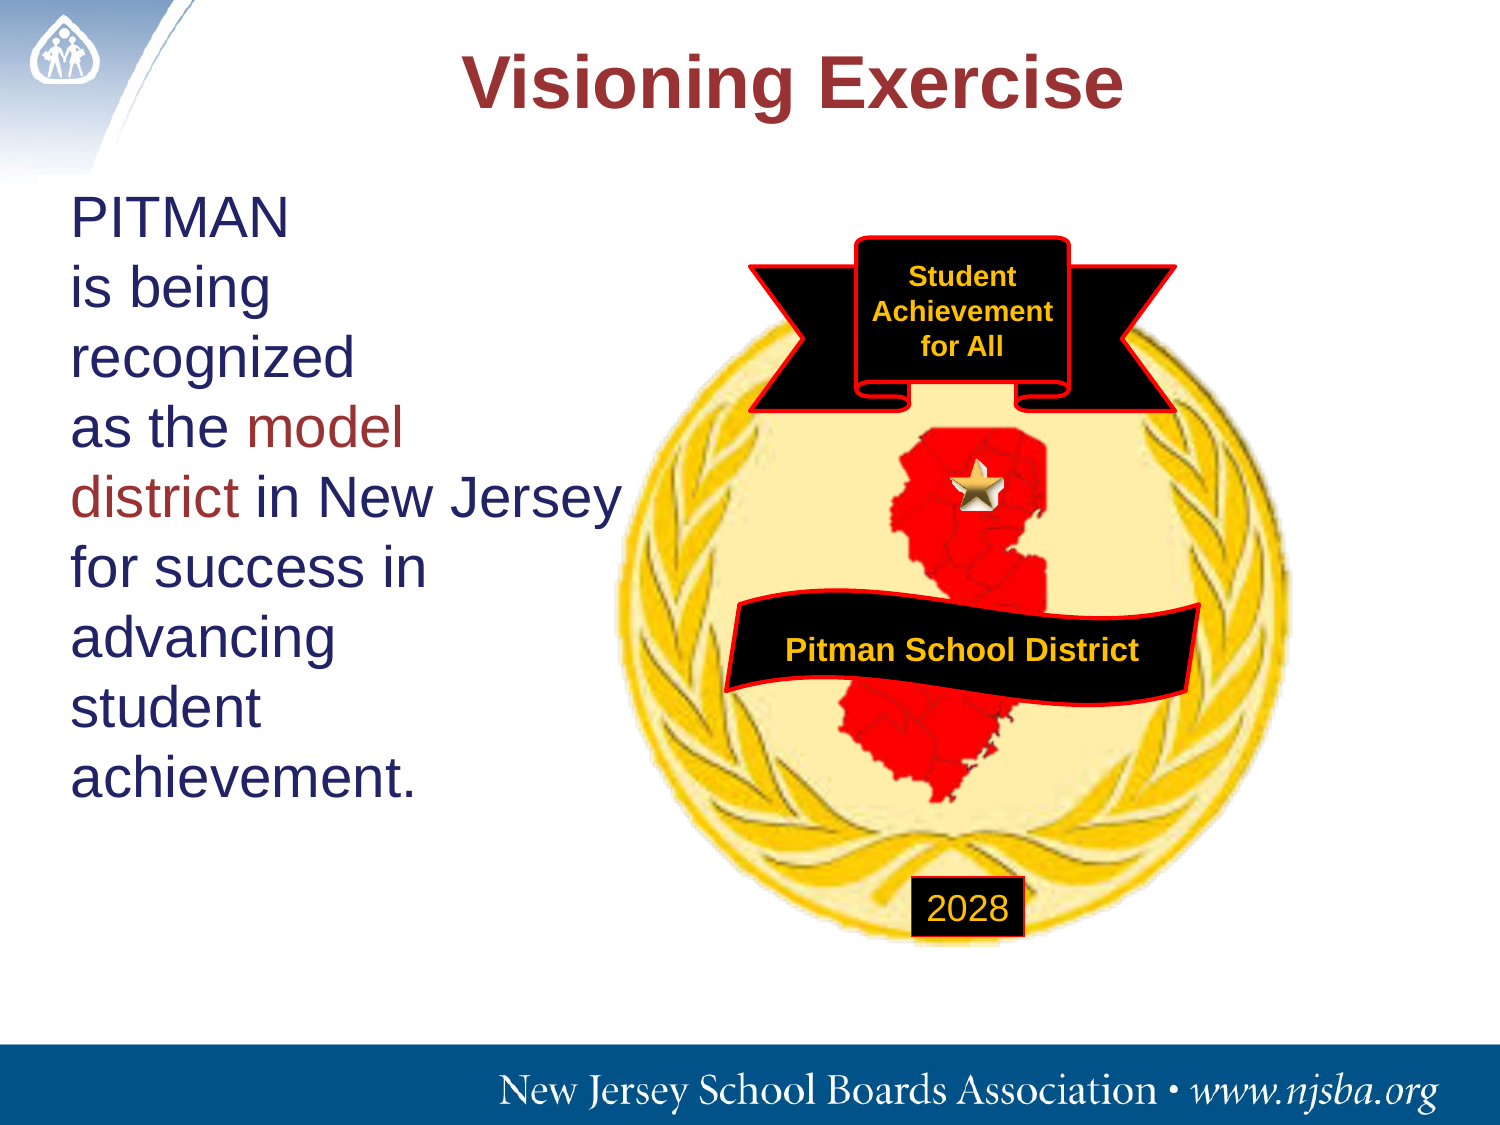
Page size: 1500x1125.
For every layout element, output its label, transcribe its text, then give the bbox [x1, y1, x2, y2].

text_box PITMAN is being recognized as the model district in New Jersey for success in advancing student achievement. [55, 101, 638, 887]
picture [0, 0, 1500, 1125]
title Visioning Exercise [162, 24, 1425, 132]
text_box Student Achievement for All [748, 235, 1177, 273]
list [37, 174, 1463, 1005]
